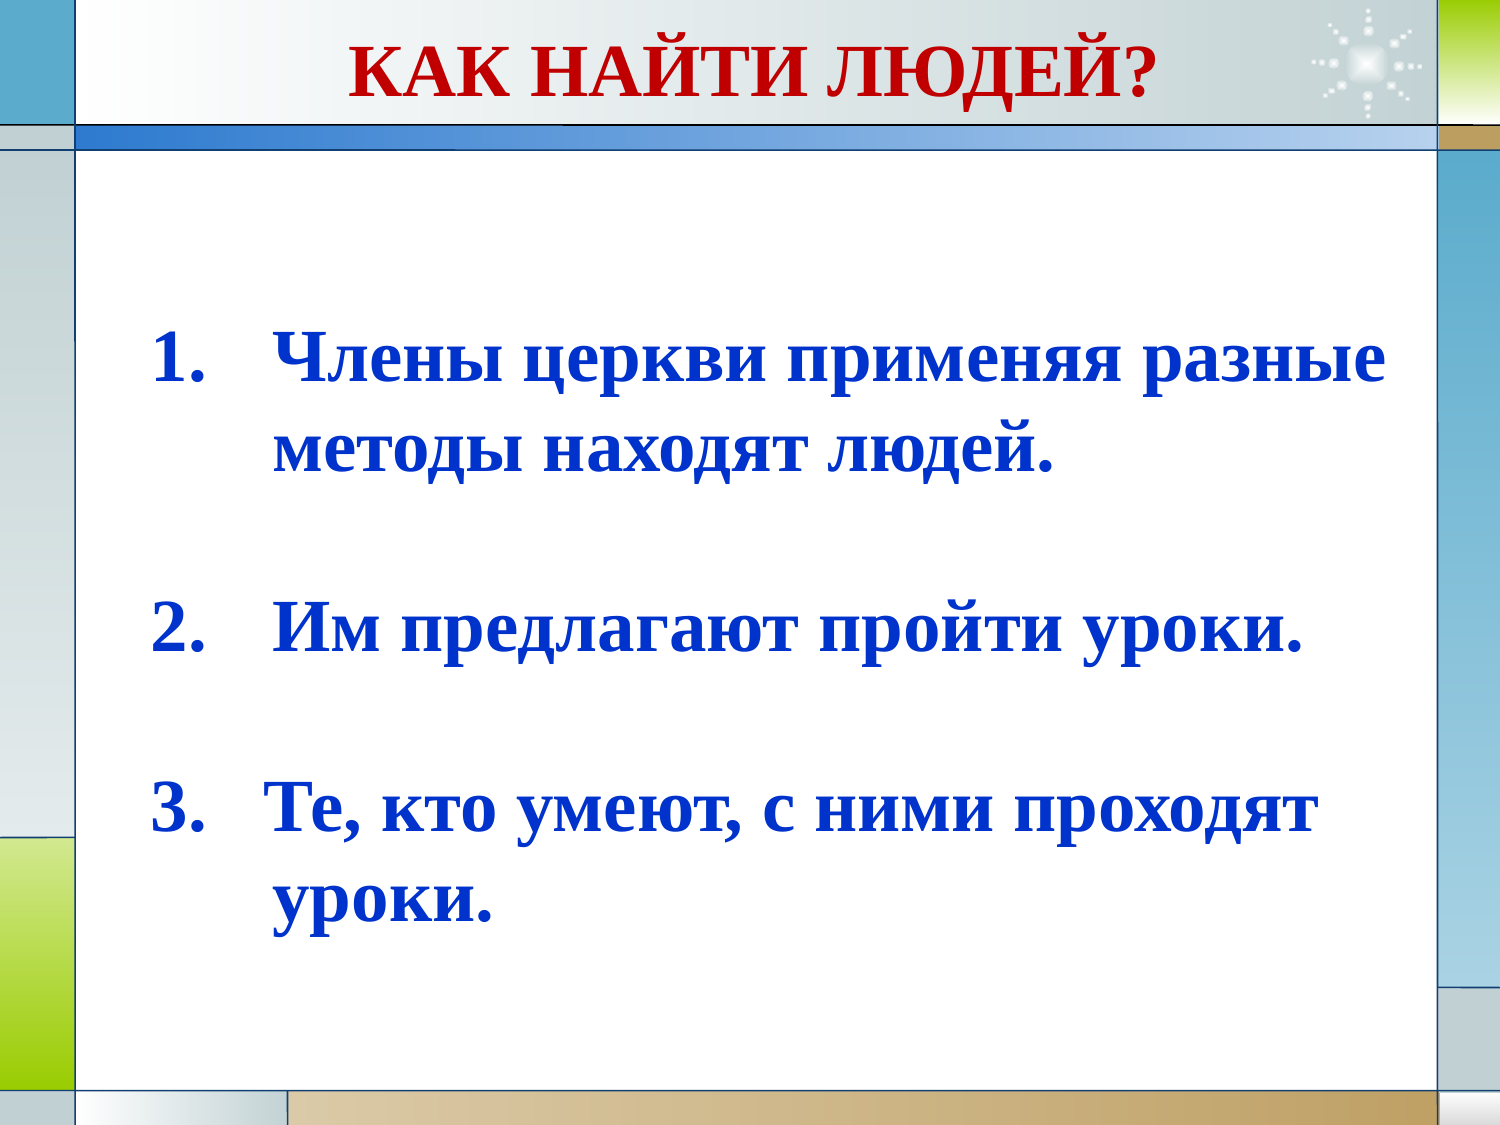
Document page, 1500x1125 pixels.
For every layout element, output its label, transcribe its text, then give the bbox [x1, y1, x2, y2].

text_box Члены церкви применяя разные методы находят людей. Им предлагают пройти уроки. 3. Те, кто умеют, с ними проходят уроки. [135, 128, 1425, 1114]
title КАК НАЙТИ ЛЮДЕЙ? [81, 30, 1427, 103]
